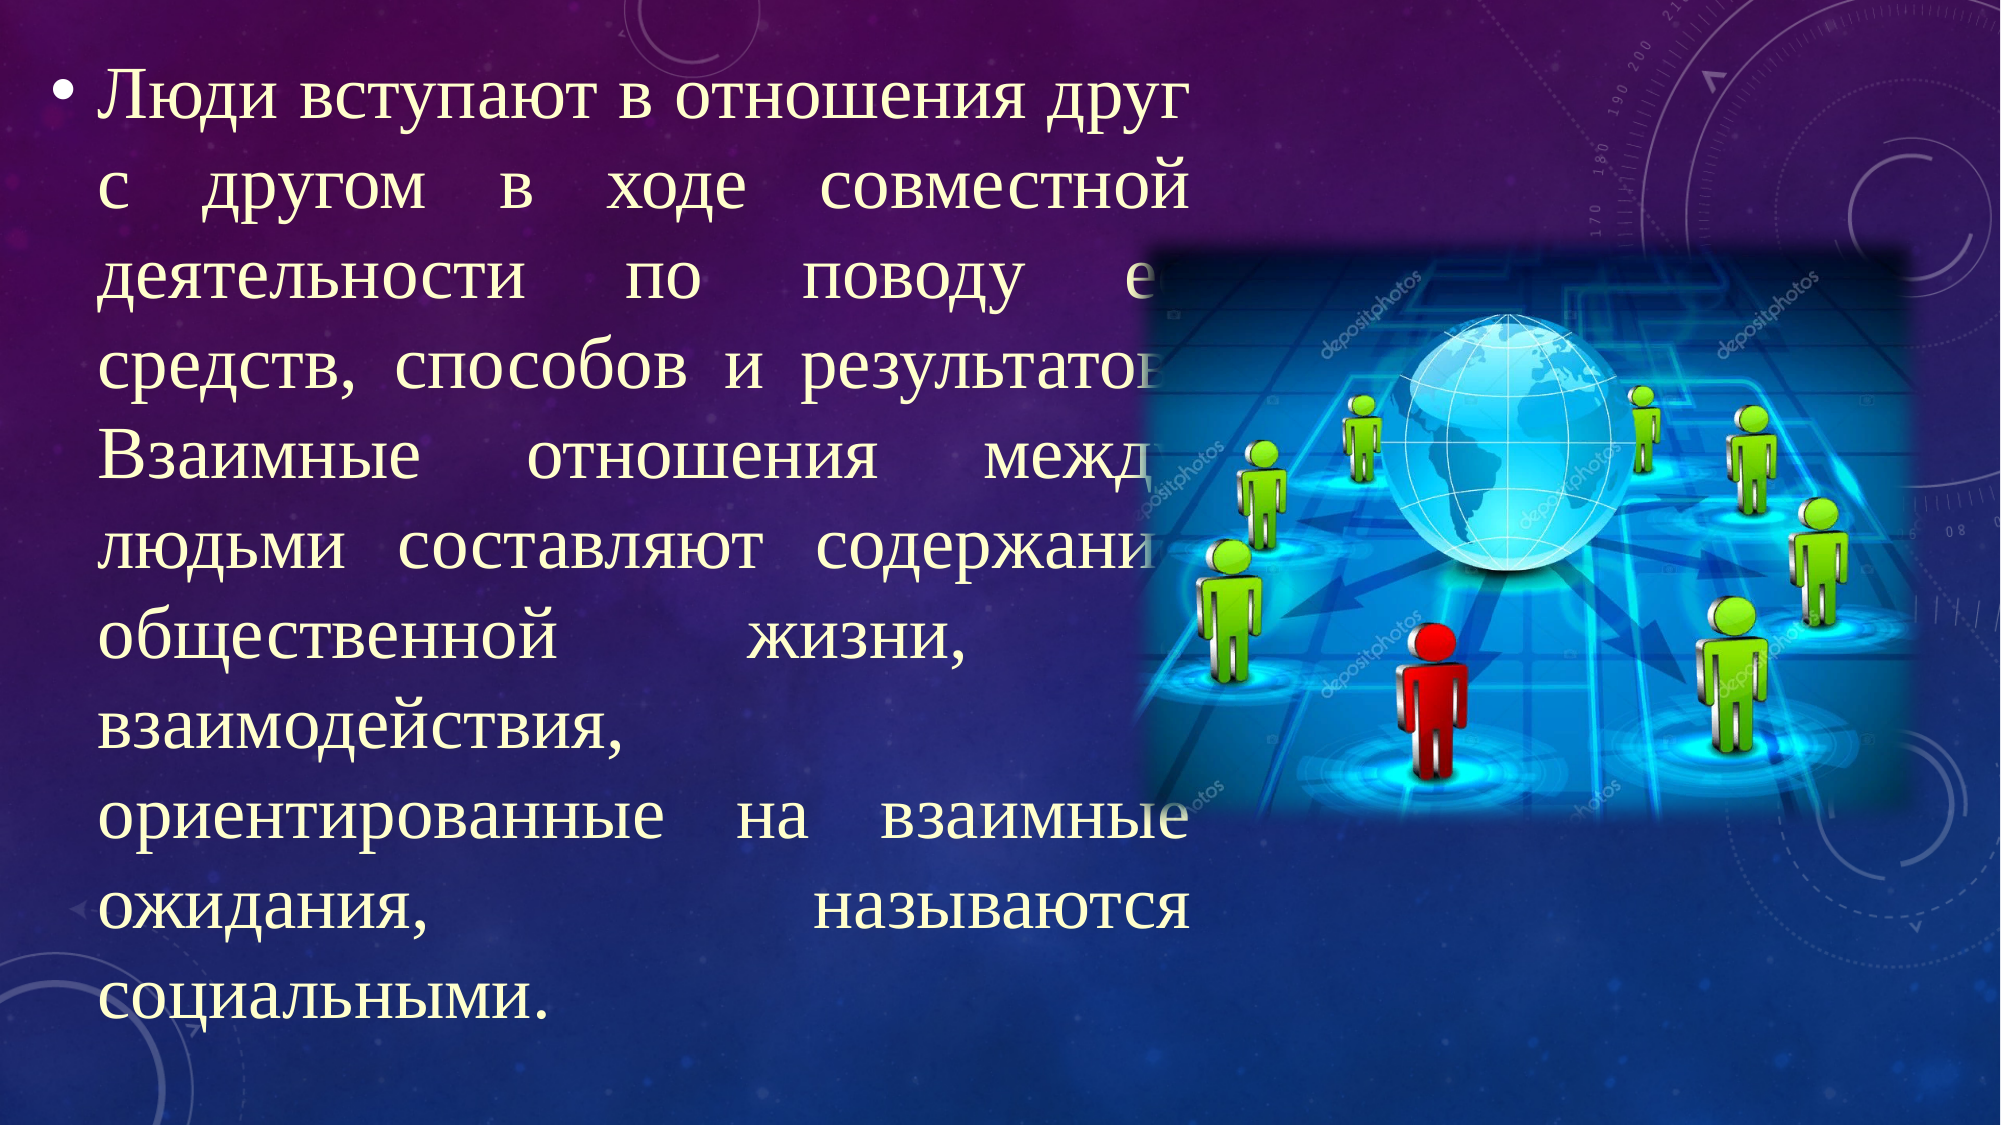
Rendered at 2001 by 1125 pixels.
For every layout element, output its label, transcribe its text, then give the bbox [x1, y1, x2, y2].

picture [0, 0, 2001, 1125]
list Люди вступают в отношения друг с другом в ходе совместной деятельности по поводу ее средств, способов и результатов. Взаимные отношения между людьми составляют содержание общественной жизни, а взаимодействия, ориентированные на взаимные ожидания, называются социальными. [35, 0, 1208, 1077]
